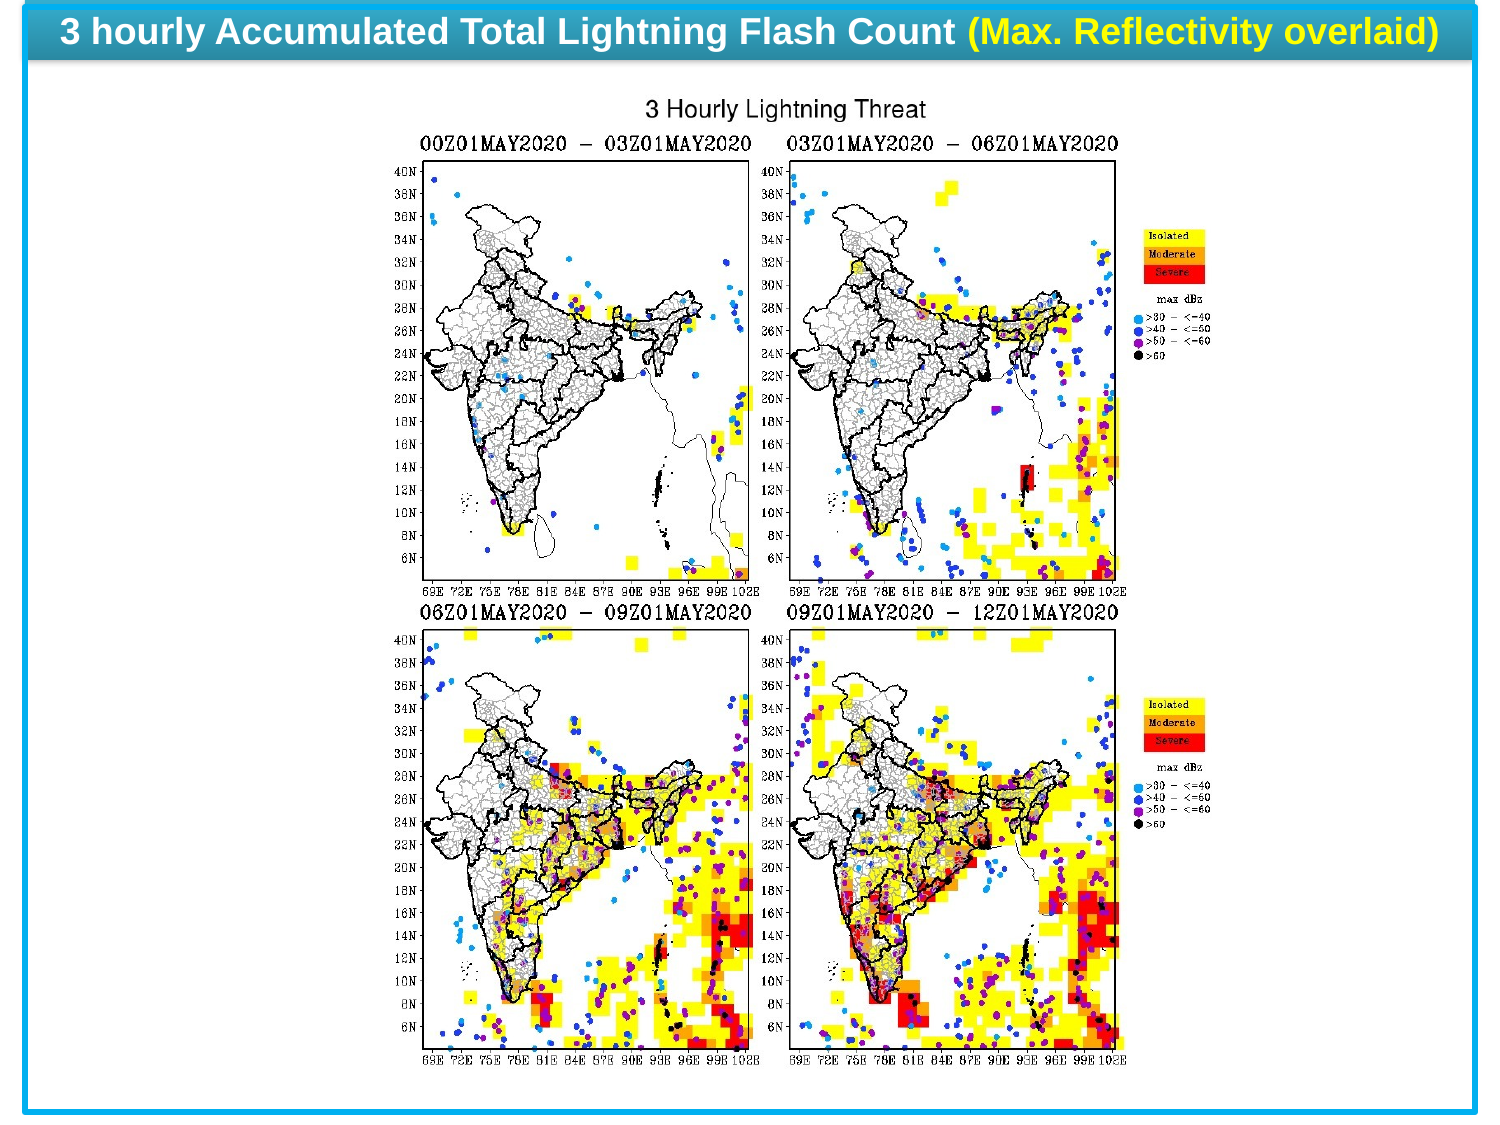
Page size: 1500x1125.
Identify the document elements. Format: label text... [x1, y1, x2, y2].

text_box [23, 5, 1477, 1114]
picture [388, 93, 1212, 1069]
text_box 3 hourly Accumulated Total Lightning Flash Count (Max. Reflectivity overlaid) [24, 0, 1475, 5]
